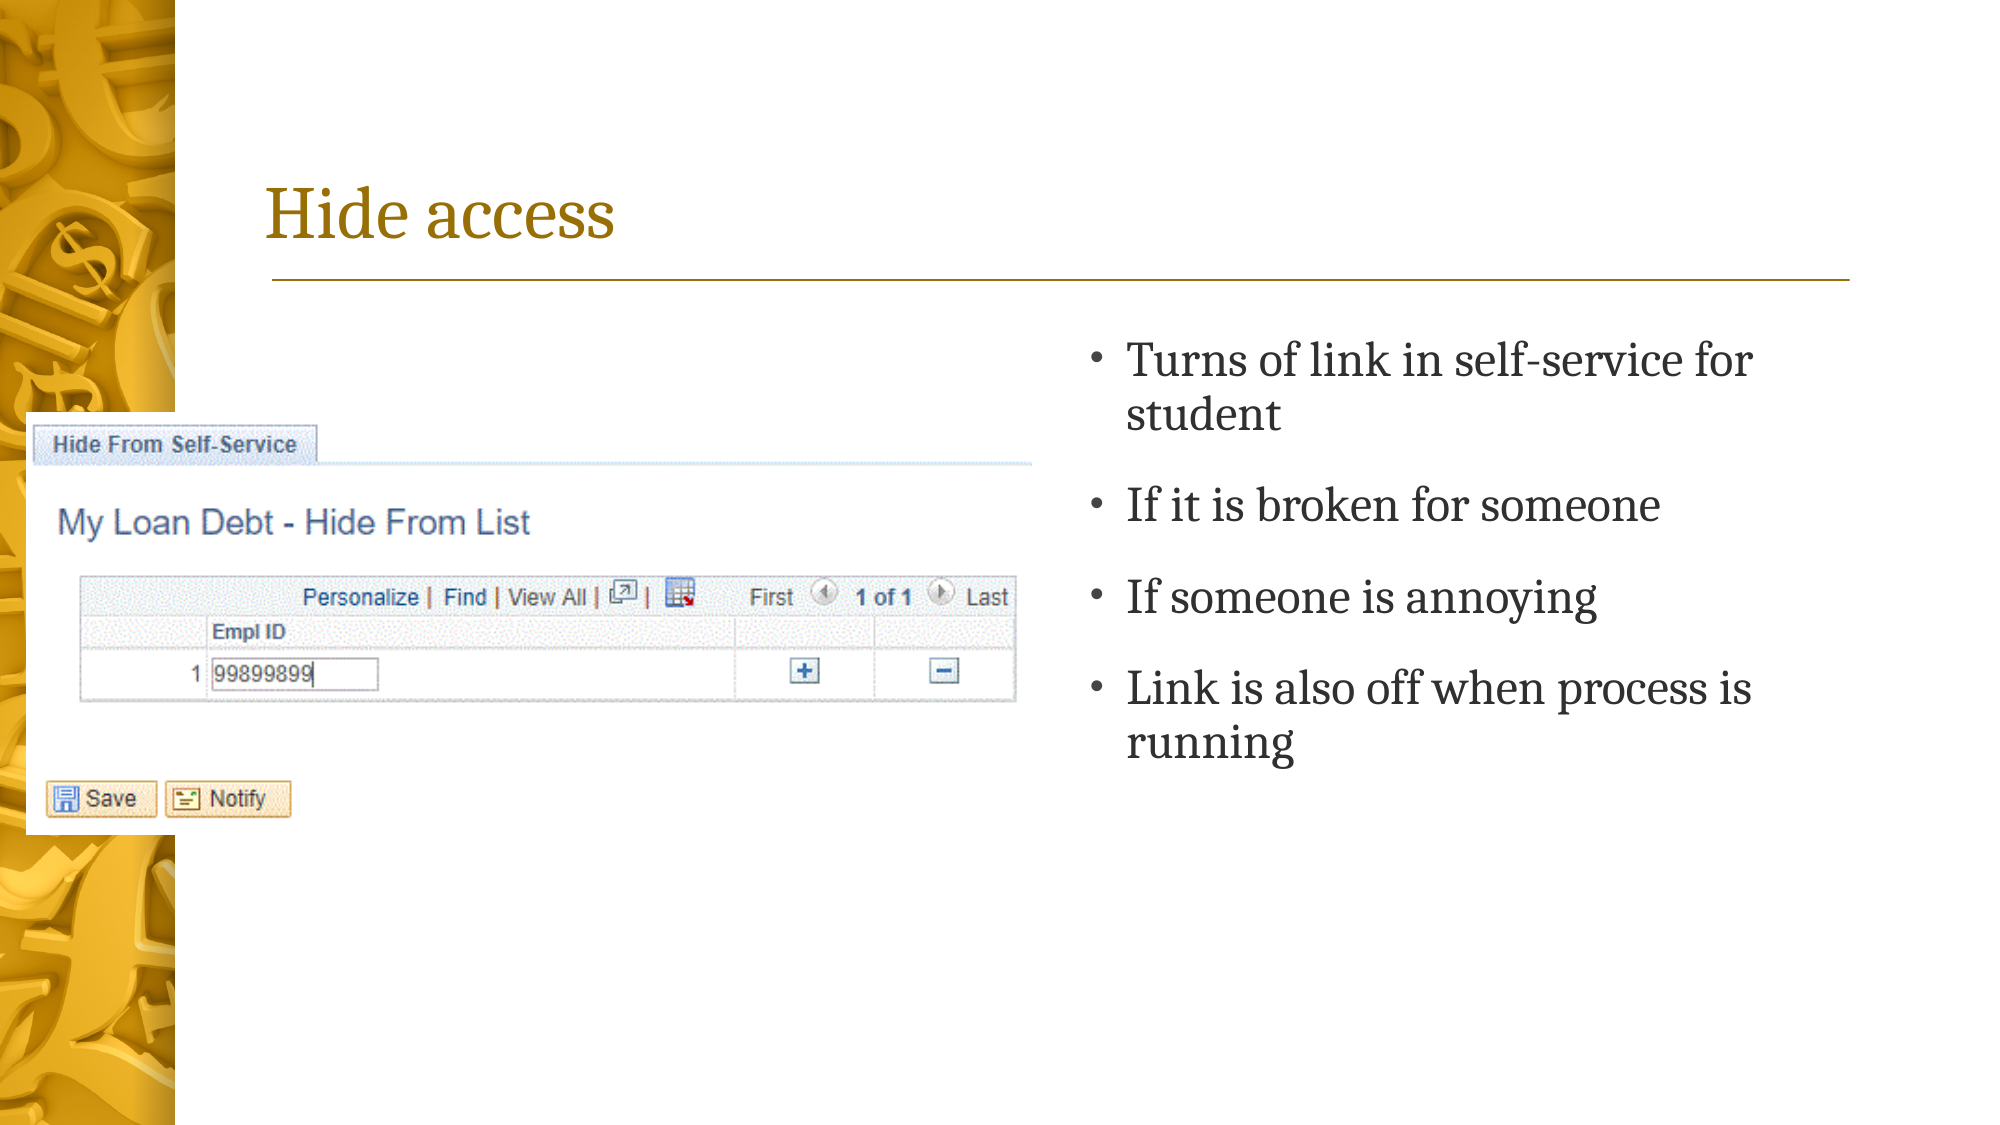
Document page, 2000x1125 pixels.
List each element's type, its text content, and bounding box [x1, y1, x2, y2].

picture [0, 0, 175, 1125]
title Hide access [249, 62, 1863, 263]
list Turns of link in self-service for student If it is broken for someone If someone is annoying Link is also off when process is running [1074, 325, 1863, 1013]
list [26, 412, 1032, 835]
